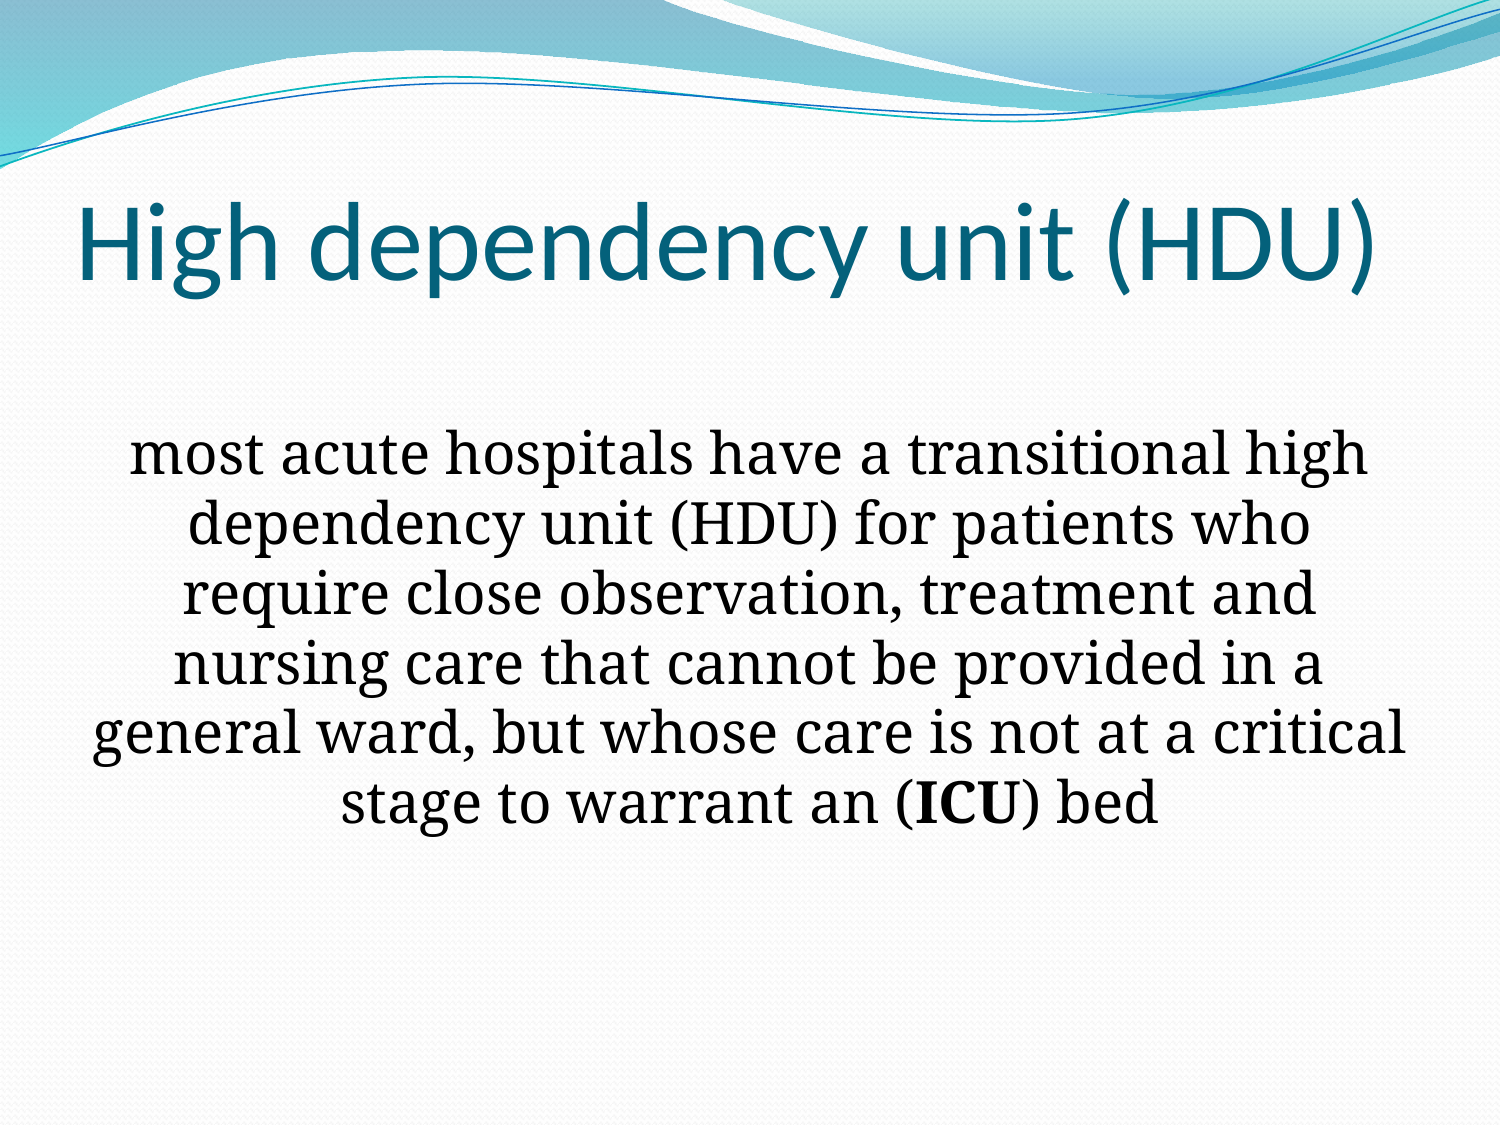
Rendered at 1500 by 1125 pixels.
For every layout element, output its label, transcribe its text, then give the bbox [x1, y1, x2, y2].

list most acute hospitals have a transitional high dependency unit (HDU) for patients who require close observation, treatment and nursing care that cannot be provided in a general ward, but whose care is not at a critical stage to warrant an (ICU) bed [75, 408, 1425, 1038]
title High dependency unit (HDU) [75, 115, 1425, 303]
